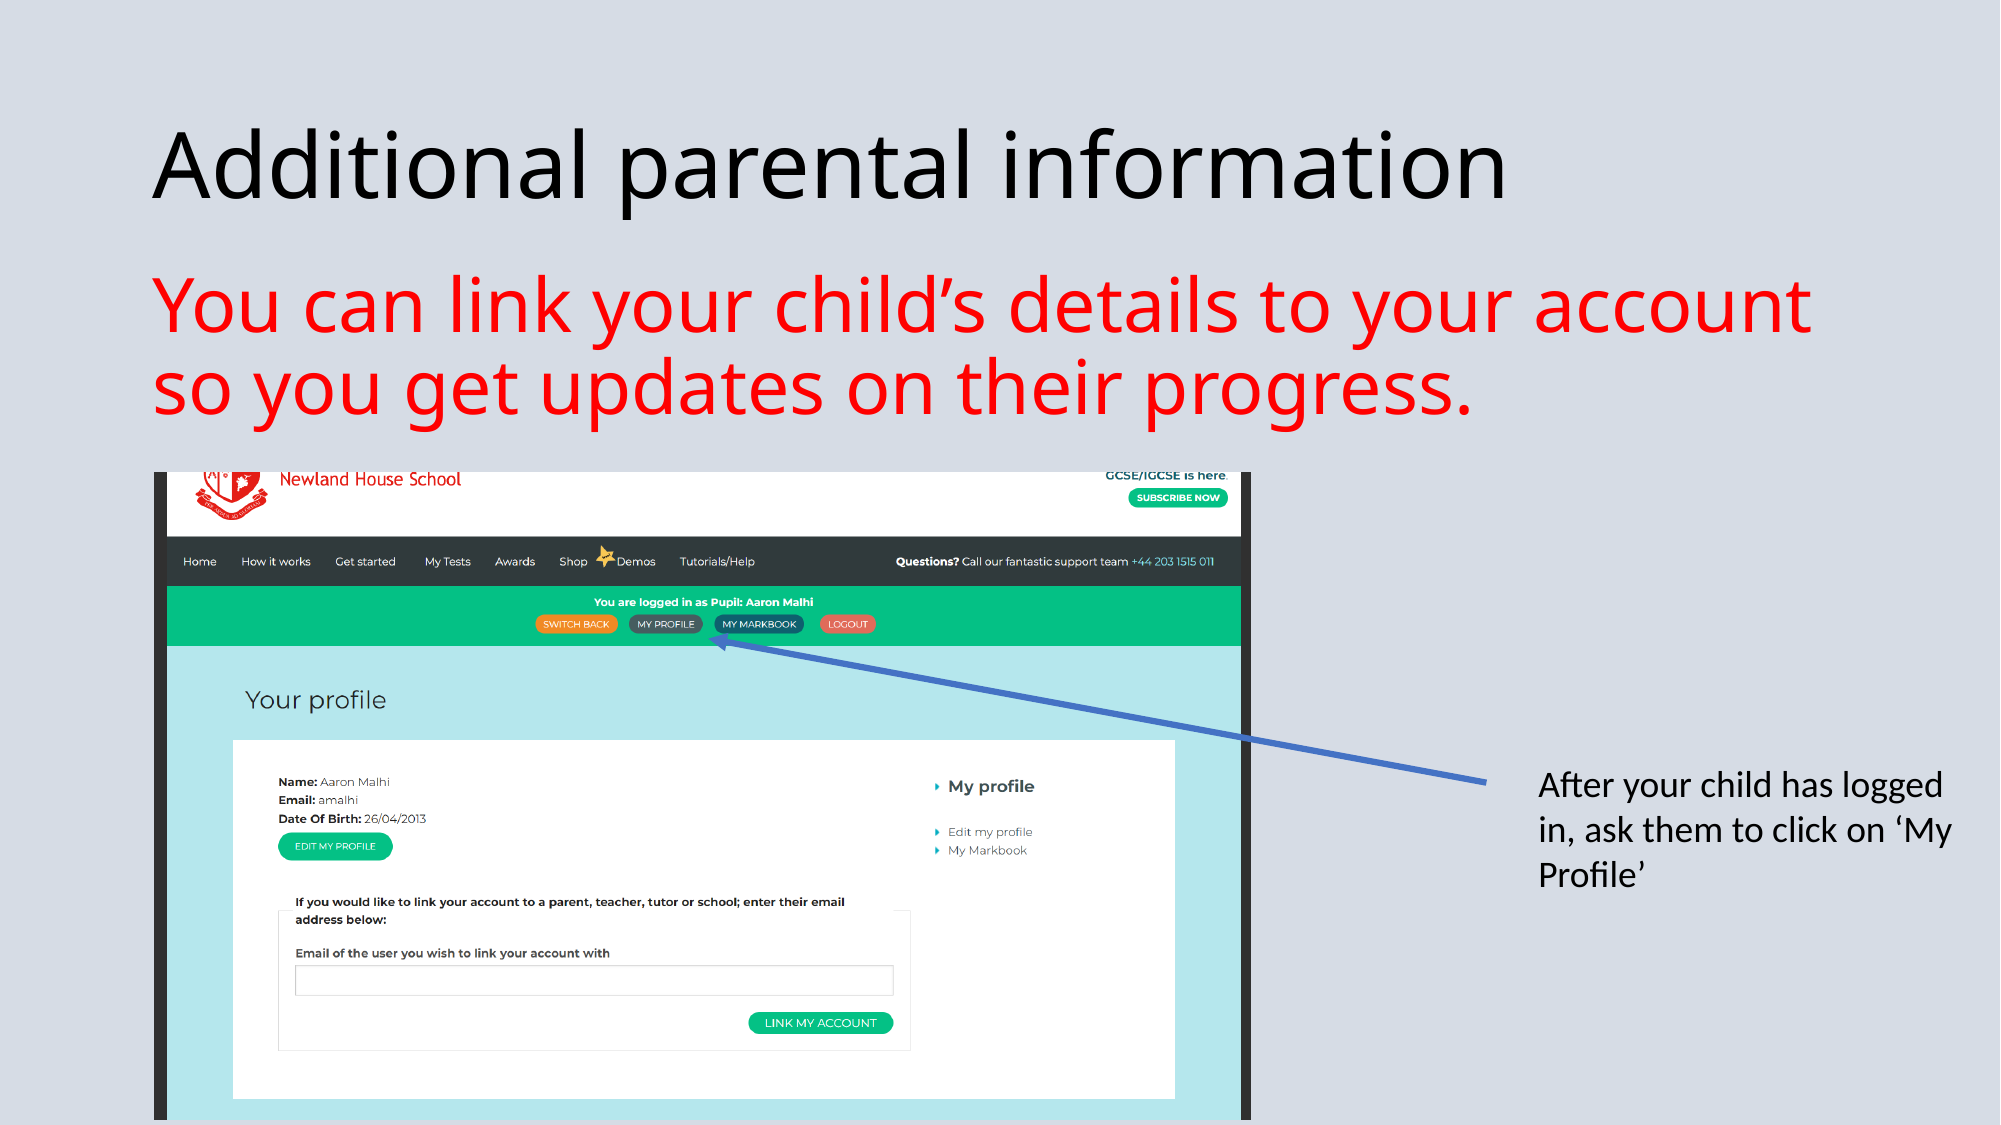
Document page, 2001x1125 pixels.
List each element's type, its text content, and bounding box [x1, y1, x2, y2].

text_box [708, 638, 1487, 783]
picture [154, 472, 1251, 1120]
text_box After your child has logged in, ask them to click on ‘My Profile’ [1523, 752, 1977, 903]
text_box You can link your child’s details to your account so you get updates on their progress. [137, 240, 1863, 458]
title Additional parental information [137, 59, 1863, 240]
